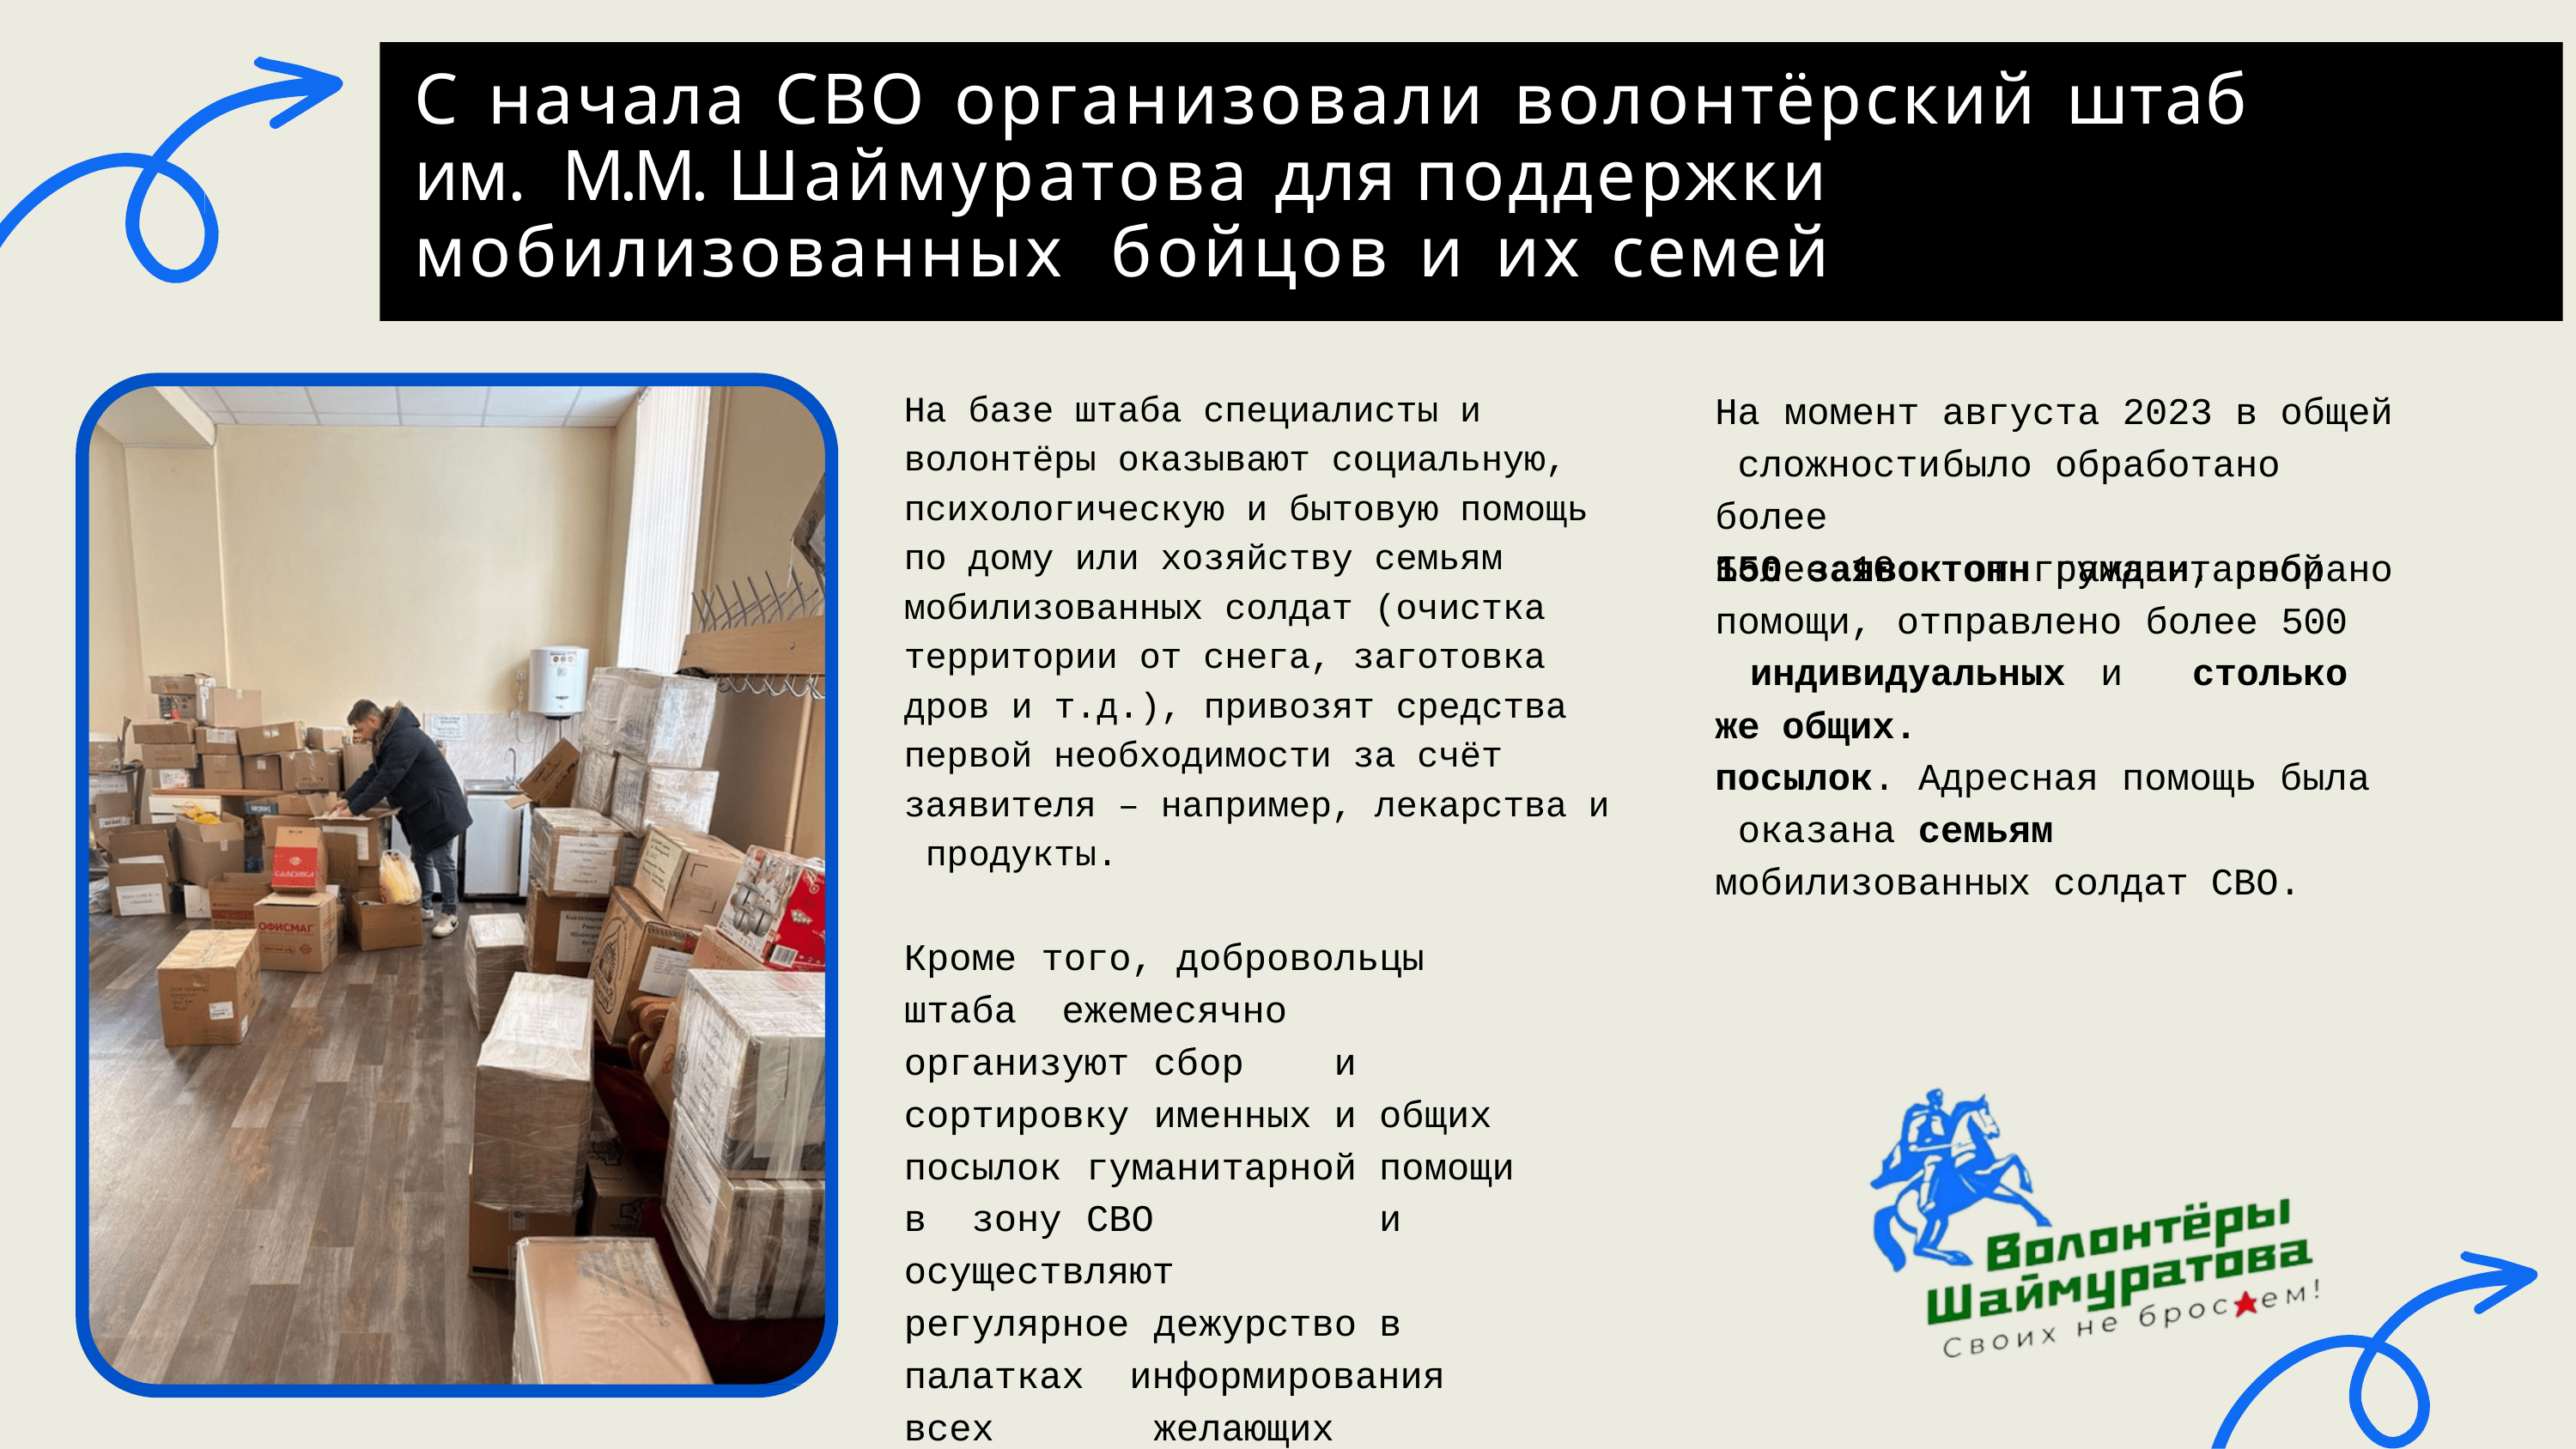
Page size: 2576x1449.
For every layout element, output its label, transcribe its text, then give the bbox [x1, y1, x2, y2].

picture [2226, 1348, 2388, 1449]
text_box На базе штаба специалисты и волонтёры оказывают социальную, психологическую и бытовую помощь по дому или хозяйству семьям мобилизованных солдат (очистка территории от снега, заготовка дров и т.д.), привозят средства первой необходимости за счёт заявителя – например, лекарства и продукты. [902, 378, 1614, 874]
picture [0, 0, 2576, 1449]
title С начала СВО организовали волонтёрский штаб им. М.М. Шаймуратова для поддержки мобилизованных бойцов и их семей [268, 50, 2308, 304]
picture [2361, 1353, 2417, 1437]
text_box Кроме того, добровольцы штаба ежемесячно организуют сбор и сортировку именных и общих посылок гуманитарной помощи в зону СВО и осуществляют регулярное дежурство в палатках информирования всех желающих отправиться на фронт. [902, 924, 1605, 1449]
text_box На момент августа 2023 в общей сложности было обработано более 150 заявок от граждан, собрано [1713, 378, 2416, 589]
text_box Более 10 тонн гуманитарной помощи, отправлено более 500 индивидуальных и столько же общих. посылок. Адресная помощь была оказана семьям мобилизованных солдат СВО. [1713, 535, 2371, 903]
picture [140, 173, 204, 270]
